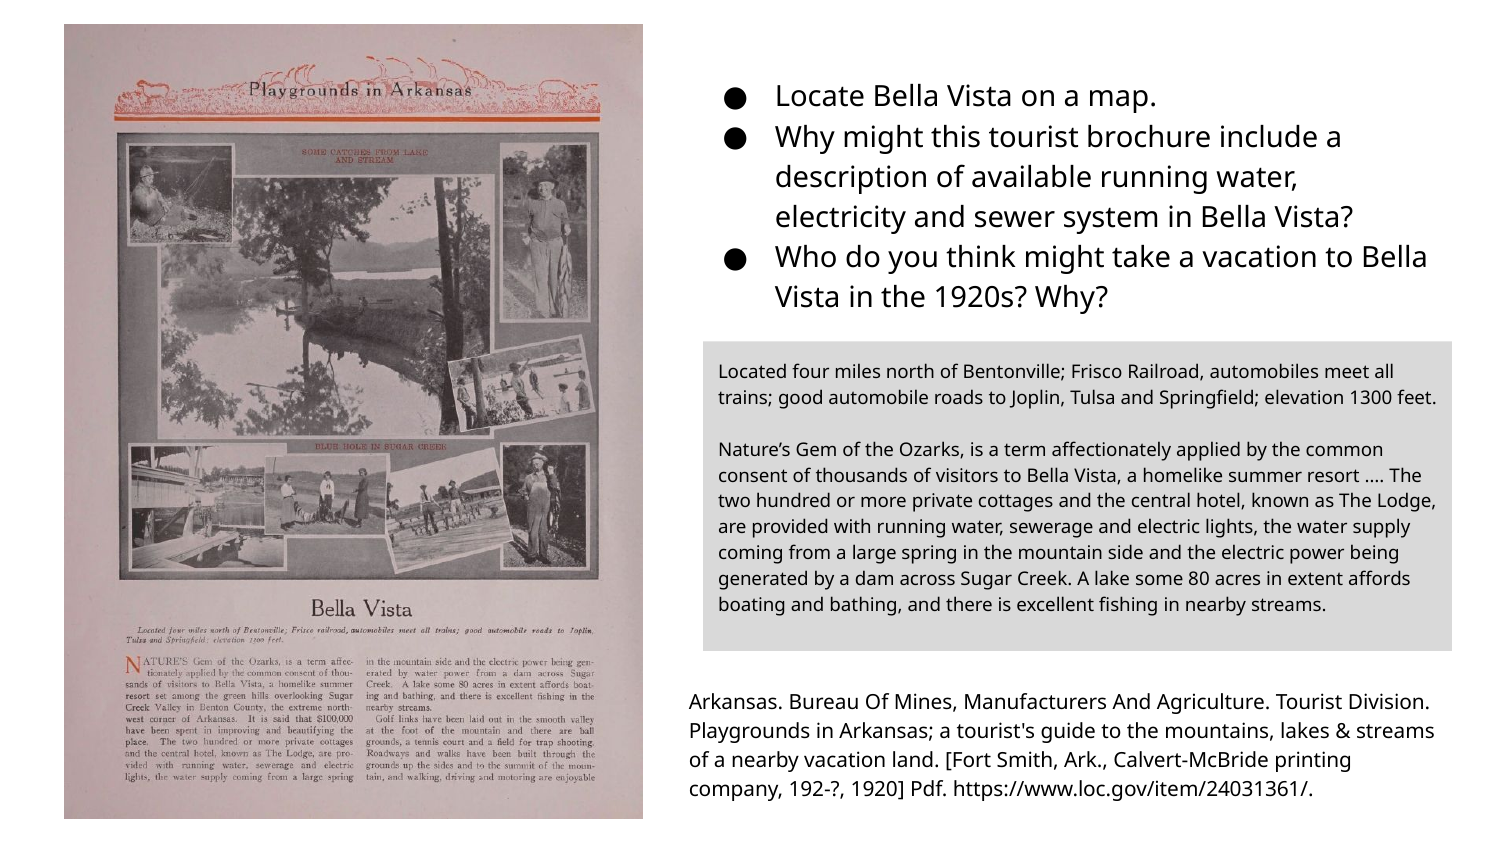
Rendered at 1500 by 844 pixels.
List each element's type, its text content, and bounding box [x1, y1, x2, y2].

picture [64, 24, 643, 819]
list Locate Bella Vista on a map. Why might this tourist brochure include a description of available running water, electricity and sewer system in Bella Vista? Who do you think might take a vacation to Bella Vista in the 1920s? Why? [684, 57, 1452, 368]
text_box Located four miles north of Bentonville; Frisco Railroad, automobiles meet all trains; good automobile roads to Joplin, Tulsa and Springfield; elevation 1300 feet. Nature’s Gem of the Ozarks, is a term affectionately applied by the common consent of thousands of visitors to Bella Vista, a homelike summer resort …. The two hundred or more private cottages and the central hotel, known as The Lodge, are provided with running water, sewerage and electric lights, the water supply coming from a large spring in the mountain side and the electric power being generated by a dam across Sugar Creek. A lake some 80 acres in extent affords boating and bathing, and there is excellent fishing in nearby streams. [703, 341, 1452, 651]
text_box Arkansas. Bureau Of Mines, Manufacturers And Agriculture. Tourist Division. Playgrounds in Arkansas; a tourist's guide to the mountains, lakes & streams of a nearby vacation land. [Fort Smith, Ark., Calvert-McBride printing company, 192-?, 1920] Pdf. https://www.loc.gov/item/24031361/. [673, 670, 1452, 808]
